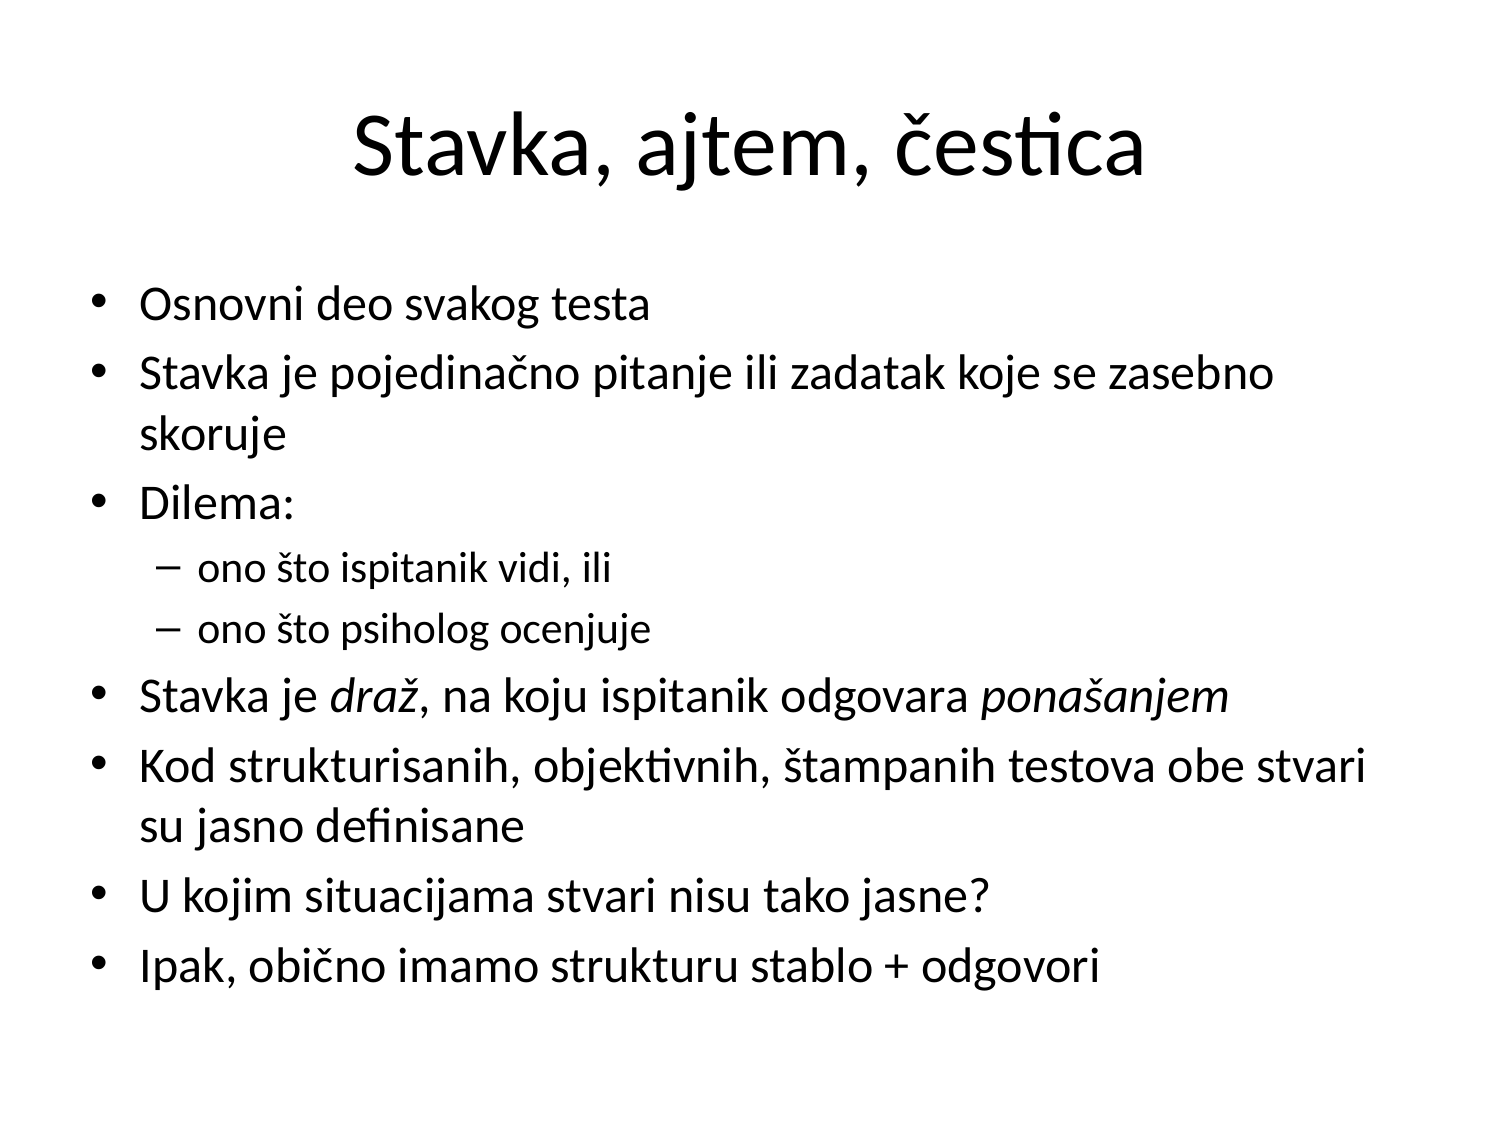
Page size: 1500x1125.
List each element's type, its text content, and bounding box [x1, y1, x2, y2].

title Stavka, ajtem, čestica [75, 45, 1425, 233]
list Osnovni deo svakog testa Stavka je pojedinačno pitanje ili zadatak koje se zasebno skoruje Dilema: ono što ispitanik vidi, ili ono što psiholog ocenjuje Stavka je draž, na koju ispitanik odgovara ponašanjem Kod strukturisanih, objektivnih, štampanih testova obe stvari su jasno definisane U kojim situacijama stvari nisu tako jasne? Ipak, obično imamo strukturu stablo + odgovori [75, 262, 1425, 1005]
